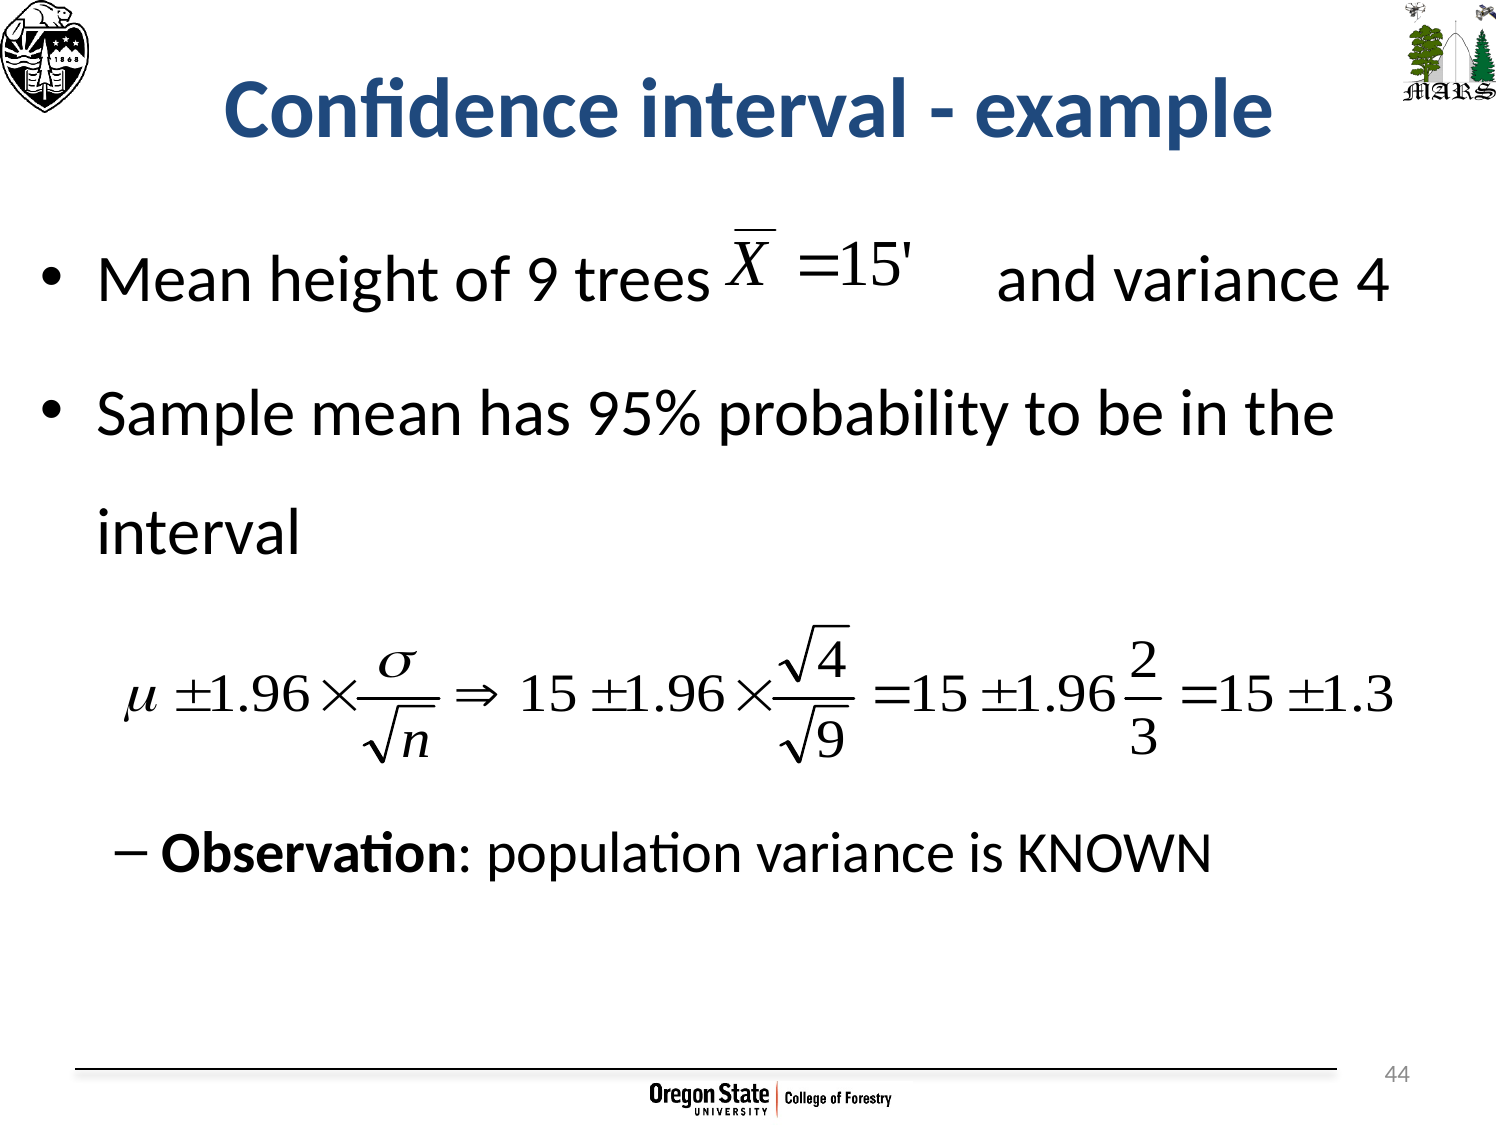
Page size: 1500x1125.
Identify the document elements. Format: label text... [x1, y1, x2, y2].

title Confidence interval - example [24, 45, 1475, 163]
picture [0, 0, 89, 113]
slide_number 44 [1074, 1042, 1425, 1103]
picture [650, 1081, 913, 1125]
list Mean height of 9 trees and variance 4 Sample mean has 95% probability to be in the interval Observation: population variance is KNOWN [24, 187, 1475, 1075]
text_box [112, 612, 1403, 776]
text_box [712, 213, 921, 302]
picture [1403, 1, 1496, 101]
